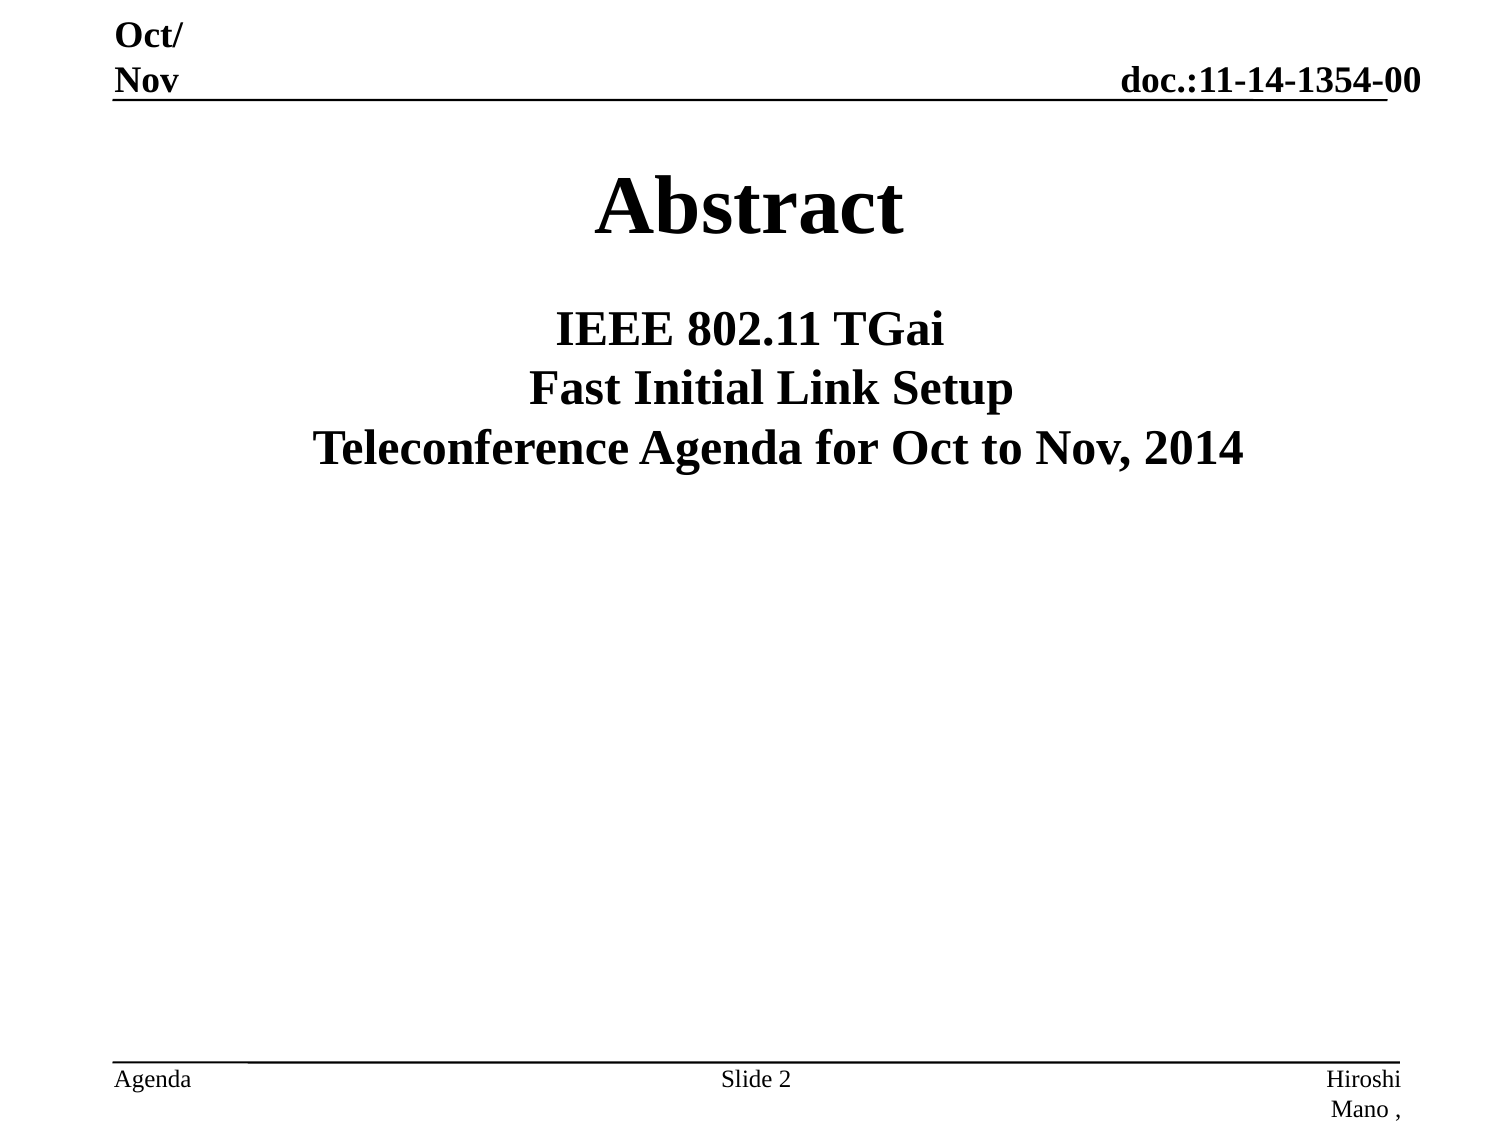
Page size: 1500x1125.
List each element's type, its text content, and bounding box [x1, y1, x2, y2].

slide_number Oct/Nov [114, 54, 245, 101]
title Abstract [112, 112, 1388, 287]
slide_number Slide 2 [712, 1061, 800, 1093]
footer Hiroshi Mano , Koden-TI [1324, 1061, 1402, 1093]
list IEEE 802.11 TGai Fast Initial Link Setup Teleconference Agenda for Oct to Nov, 2014 [49, 287, 1451, 463]
